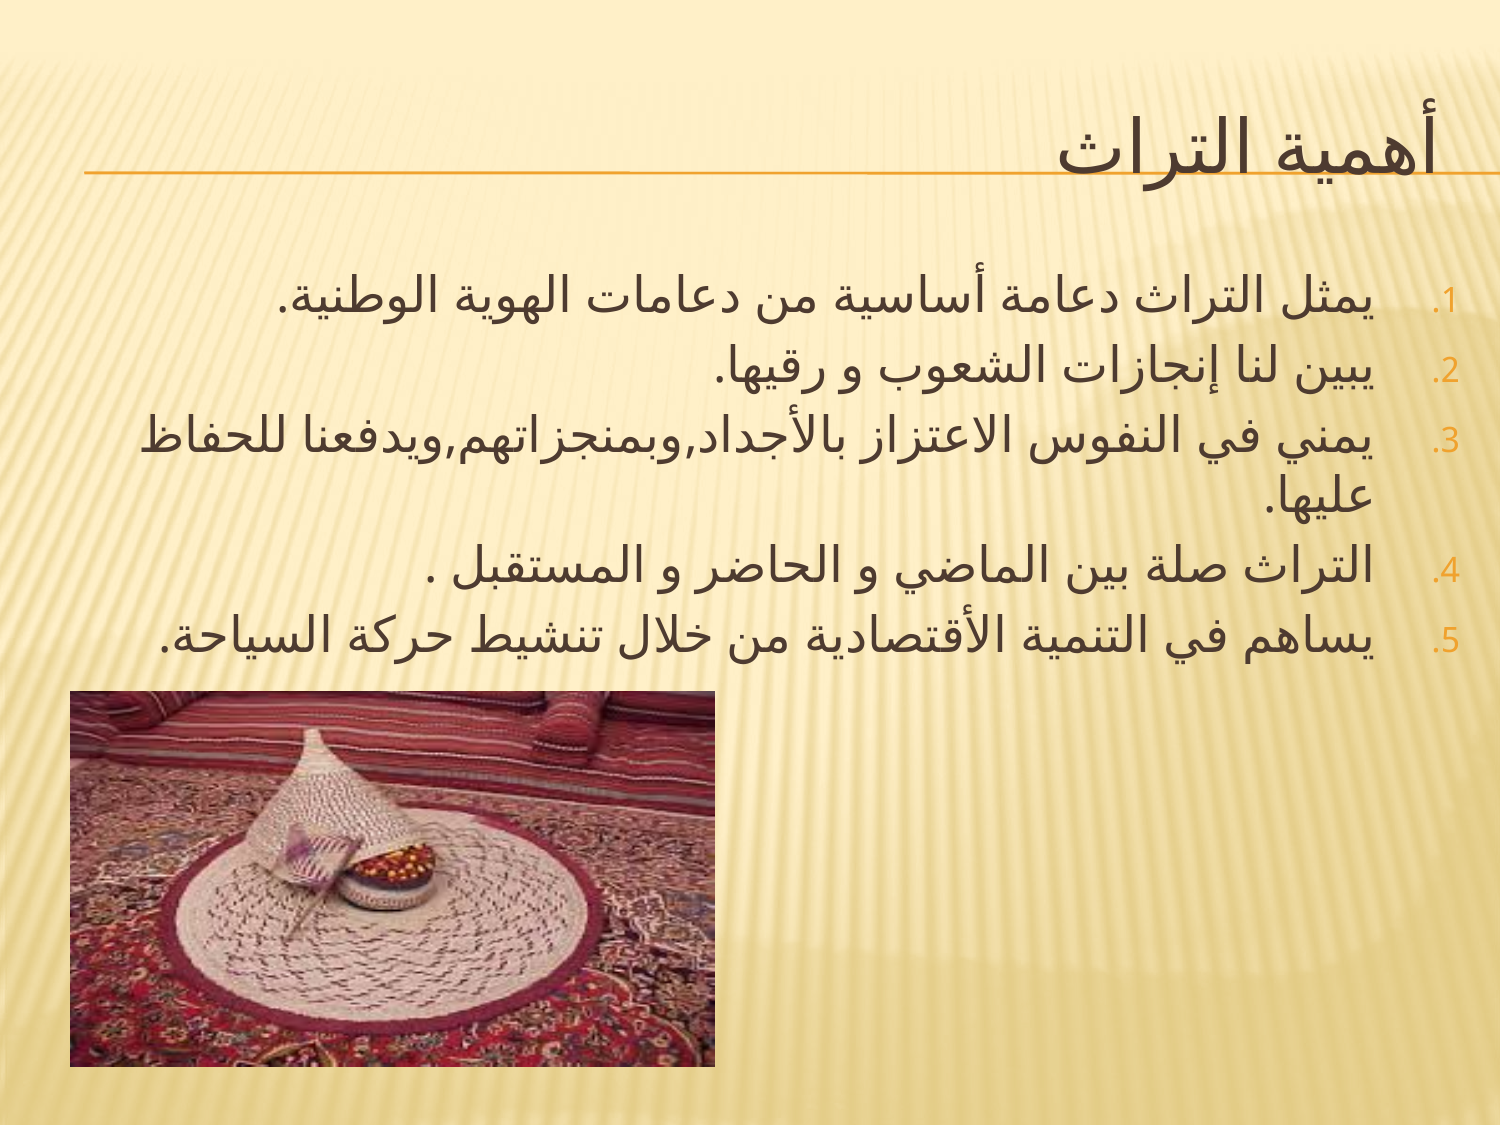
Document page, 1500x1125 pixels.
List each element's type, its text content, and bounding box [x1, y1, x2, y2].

list يمثل التراث دعامة أساسية من دعامات الهوية الوطنية. يبين لنا إنجازات الشعوب و رقيها. يمني في النفوس الاعتزاز بالأجداد,وبمنجزاتهم,ويدفعنا للحفاظ عليها. التراث صلة بين الماضي و الحاضر و المستقبل . يساهم في التنمية الأقتصادية من خلال تنشيط حركة السياحة. [50, 254, 1475, 998]
title أهمية التراث [50, 75, 1475, 213]
picture [69, 691, 716, 1067]
